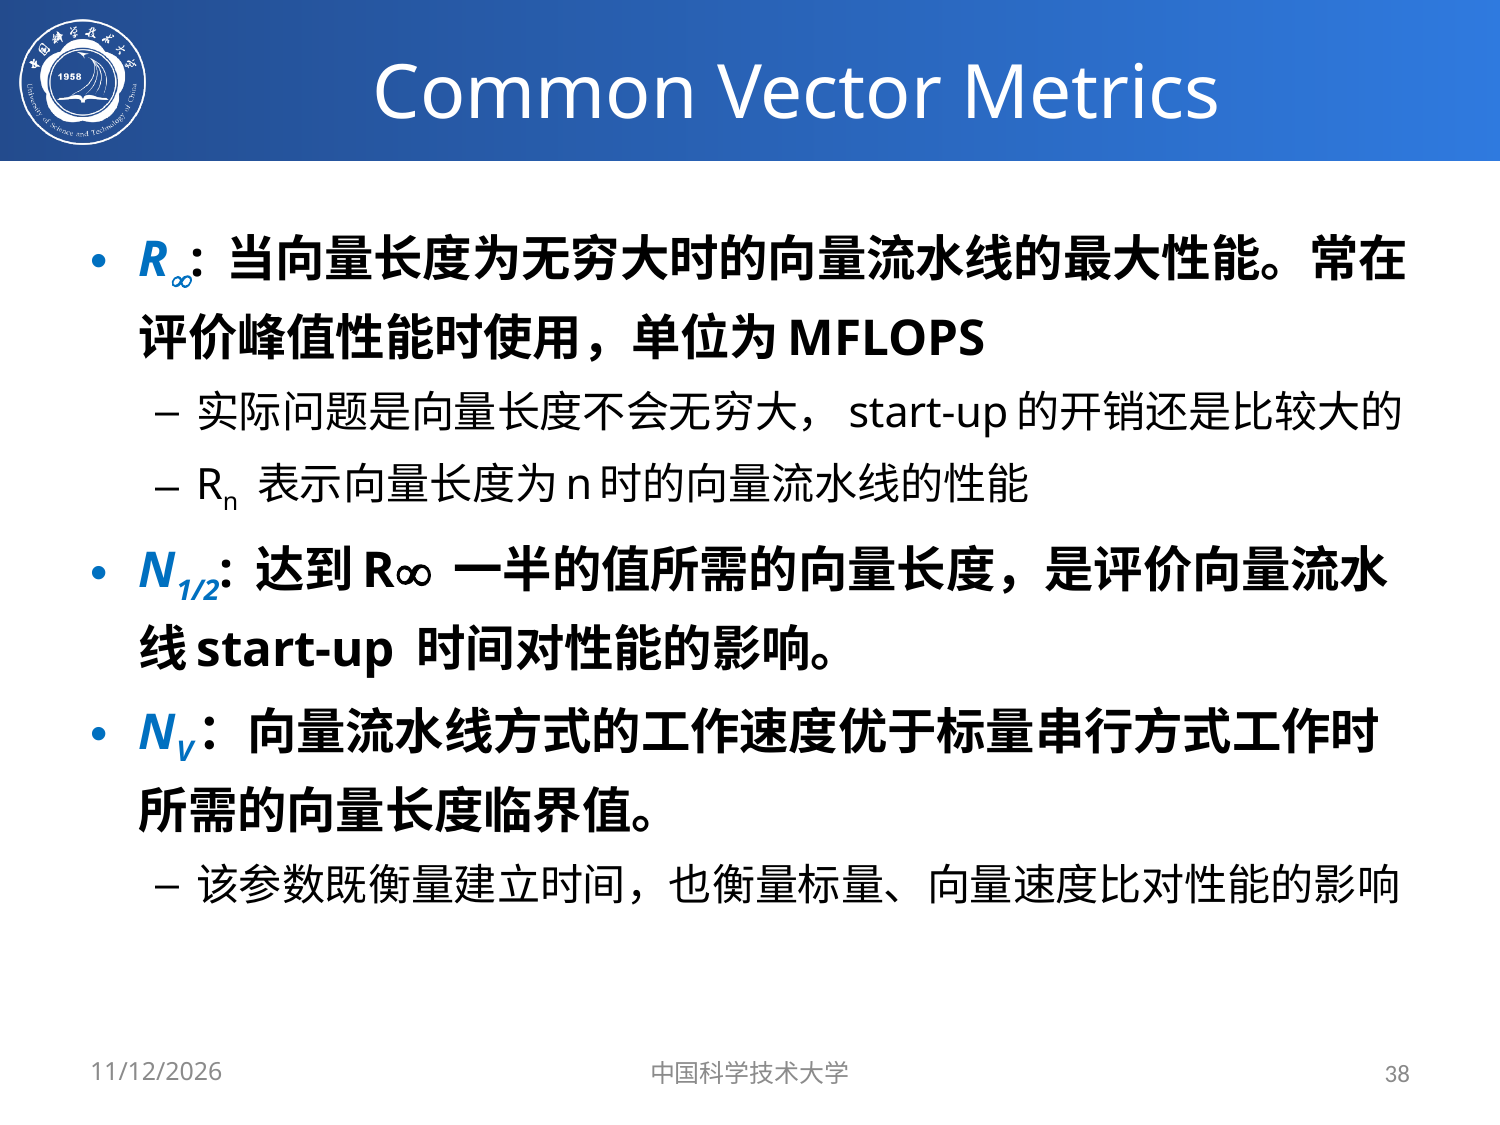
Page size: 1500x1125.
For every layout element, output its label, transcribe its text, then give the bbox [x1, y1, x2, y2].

slide_number 38 [1074, 1042, 1425, 1103]
list R: 当向量长度为无穷大时的向量流水线的最大性能。常在评价峰值性能时使用，单位为MFLOPS 实际问题是向量长度不会无穷大，start-up的开销还是比较大的 Rn 表示向量长度为n时的向量流水线的性能 N1/2: 达到R 一半的值所需的向量长度，是评价向量流水线start-up 时间对性能的影响。 NV：向量流水线方式的工作速度优于标量串行方式工作时所需的向量长度临界值。 该参数既衡量建立时间，也衡量标量、向量速度比对性能的影响 [75, 206, 1425, 1036]
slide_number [75, 1042, 425, 1103]
title Common Vector Metrics [169, 24, 1425, 153]
picture [19, 19, 146, 145]
footer 中国科学技术大学 [512, 1042, 988, 1103]
